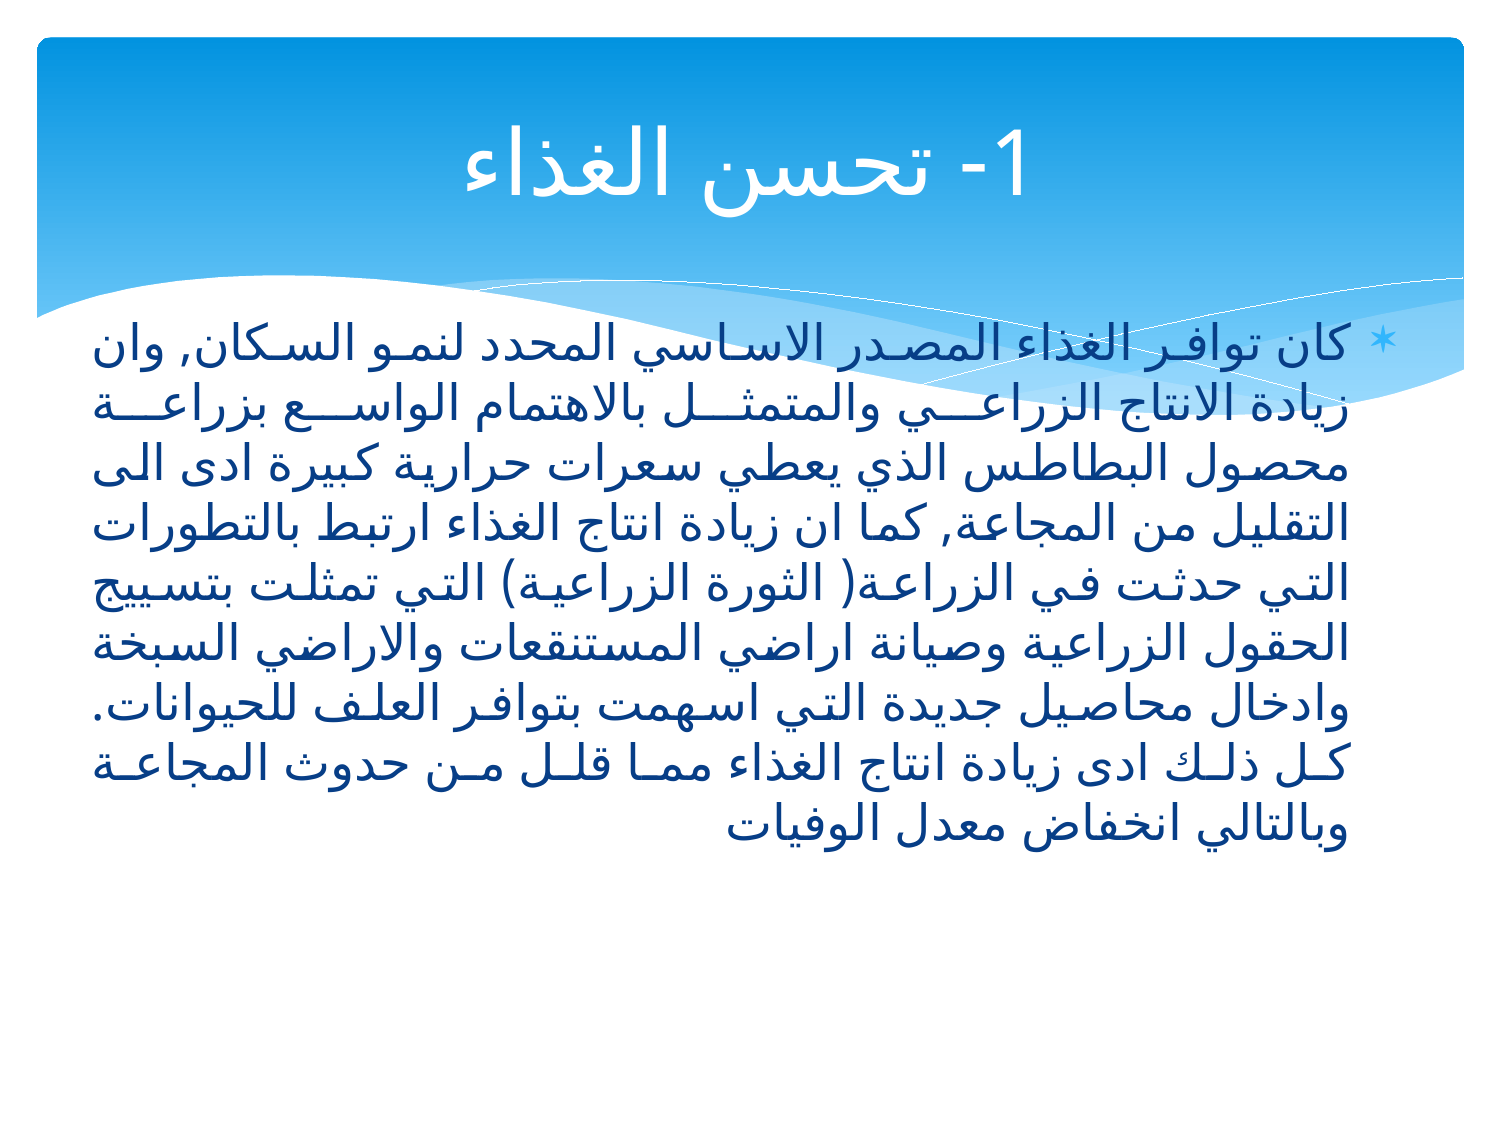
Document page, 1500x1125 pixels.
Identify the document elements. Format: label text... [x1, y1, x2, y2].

title 1- تحسن الغذاء [75, 55, 1425, 261]
list كان توافر الغذاء المصدر الاساسي المحدد لنمو السكان, وان زيادة الانتاج الزراعي والمتمثل بالاهتمام الواسع بزراعة محصول البطاطس الذي يعطي سعرات حرارية كبيرة ادى الى التقليل من المجاعة, كما ان زيادة انتاج الغذاء ارتبط بالتطورات التي حدثت في الزراعة( الثورة الزراعية) التي تمثلت بتسييج الحقول الزراعية وصيانة اراضي المستنقعات والاراضي السبخة وادخال محاصيل جديدة التي اسهمت بتوافر العلف للحيوانات. كل ذلك ادى زيادة انتاج الغذاء مما قلل من حدوث المجاعة وبالتالي انخفاض معدل الوفيات [76, 302, 1412, 1005]
